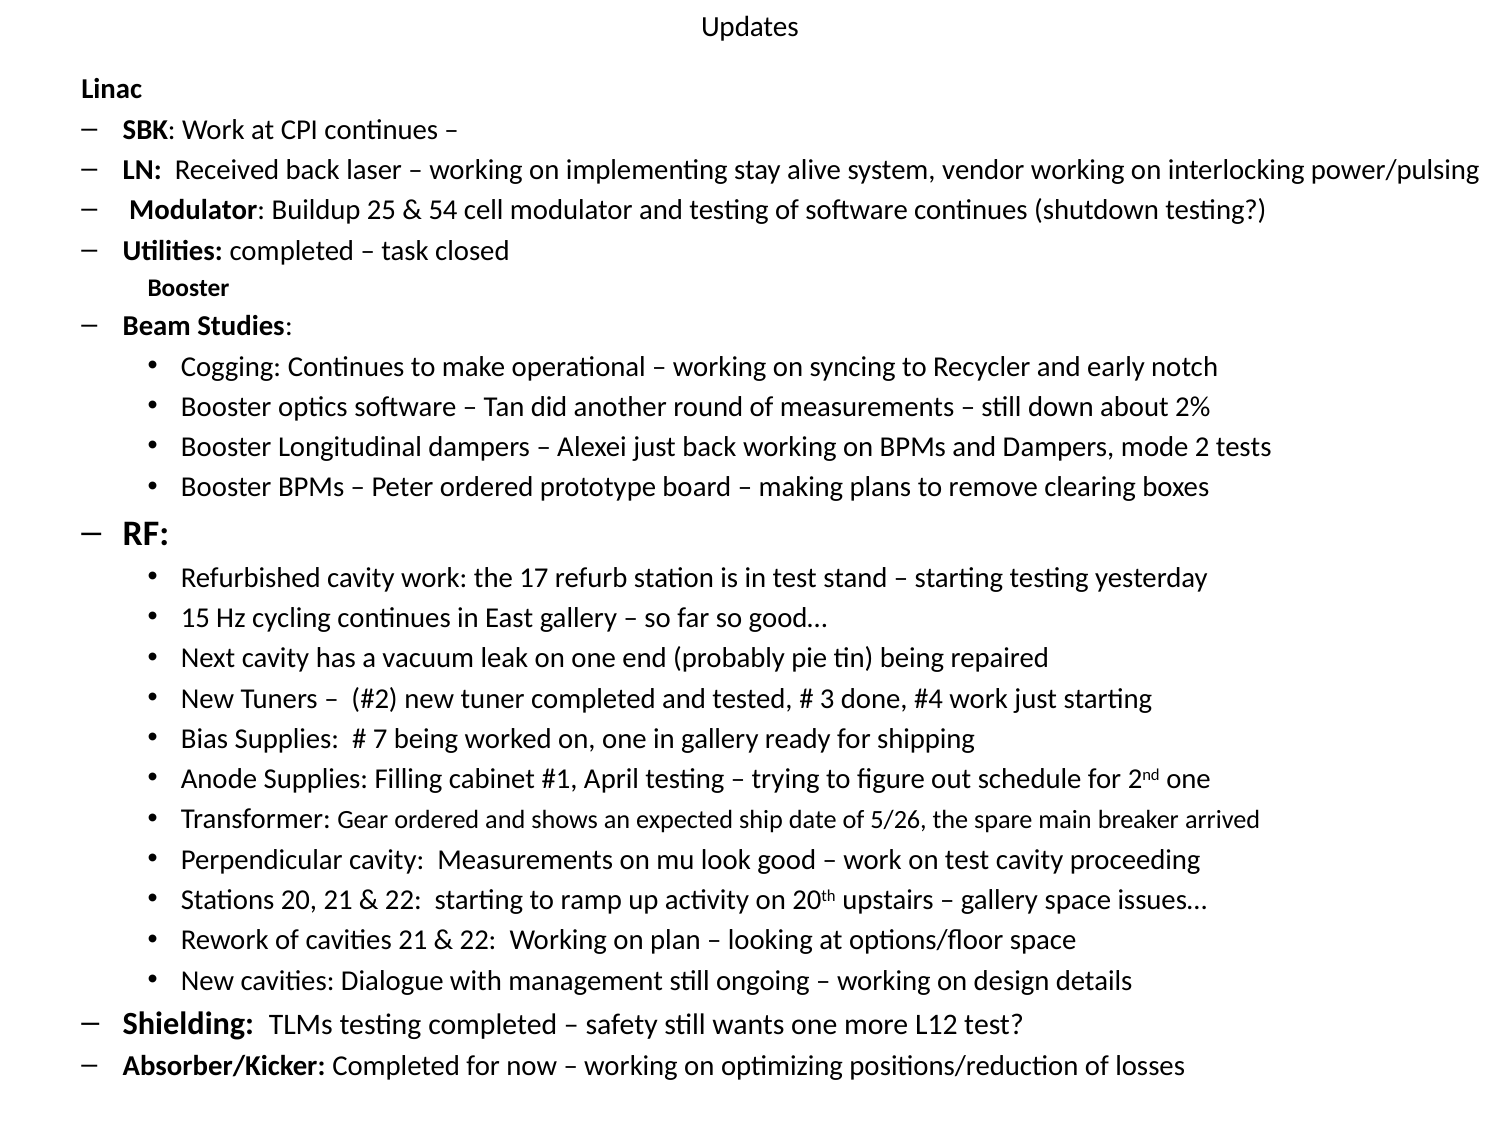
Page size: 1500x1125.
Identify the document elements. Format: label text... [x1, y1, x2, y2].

title Updates [75, 0, 1425, 50]
list Linac SBK: Work at CPI continues – LN: Received back laser – working on implementing stay alive system, vendor working on interlocking power/pulsing Modulator: Buildup 25 & 54 cell modulator and testing of software continues (shutdown testing?) Utilities: completed – task closed Booster Beam Studies: Cogging: Continues to make operational – working on syncing to Recycler and early notch Booster optics software – Tan did another round of measurements – still down about 2% Booster Longitudinal dampers – Alexei just back working on BPMs and Dampers, mode 2 tests Booster BPMs – Peter ordered prototype board – making plans to remove clearing boxes RF: Refurbished cavity work: the 17 refurb station is in test stand – starting testing yesterday 15 Hz cycling continues in East gallery – so far so good… Next cavity has a vacuum leak on one end (probably pie tin) being repaired New Tuners – (#2) new tuner completed and tested, # 3 done, #4 work just starting Bias Supplies: # 7 being worked on, one in gallery ready for shipping Anode Supplies: Filling cabinet #1, April testing – trying to figure out schedule for 2nd one Transformer: Gear ordered and shows an expected ship date of 5/26, the spare main breaker arrived Perpendicular cavity: Measurements on mu look good – work on test cavity proceeding Stations 20, 21 & 22: starting to ramp up activity on 20th upstairs – gallery space issues… Rework of cavities 21 & 22: Working on plan – looking at options/floor space New cavities: Dialogue with management still ongoing – working on design details Shielding: TLMs testing completed – safety still wants one more L12 test? Absorber/Kicker: Completed for now – working on optimizing positions/reduction of losses [0, 62, 1500, 1125]
